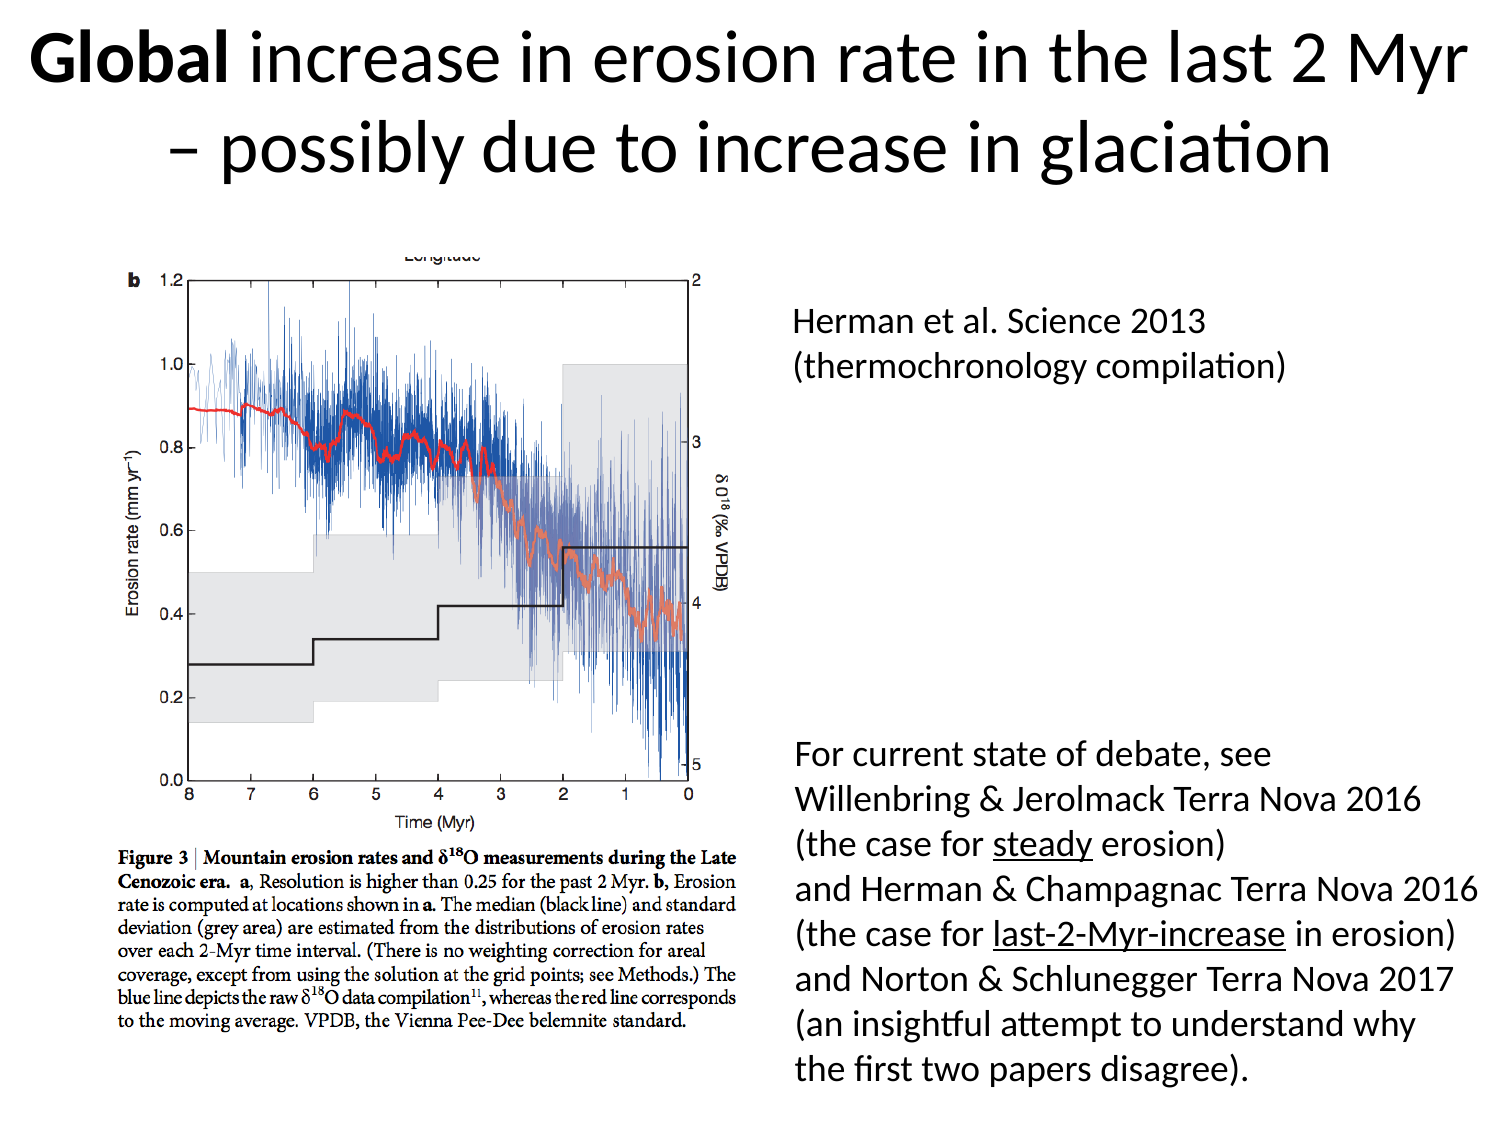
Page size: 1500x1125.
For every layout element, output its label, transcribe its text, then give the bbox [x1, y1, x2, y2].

text_box For current state of debate, see Willenbring & Jerolmack Terra Nova 2016 (the case for steady erosion) and Herman & Champagnac Terra Nova 2016 (the case for last-2-Myr-increase in erosion) and Norton & Schlunegger Terra Nova 2017 (an insightful attempt to understand why the first two papers disagree). [779, 721, 1495, 1125]
title Global increase in erosion rate in the last 2 Myr – possibly due to increase in glaciation [0, 45, 1500, 150]
picture [116, 257, 751, 1055]
text_box Herman et al. Science 2013 (thermochronology compilation) [777, 288, 1303, 394]
